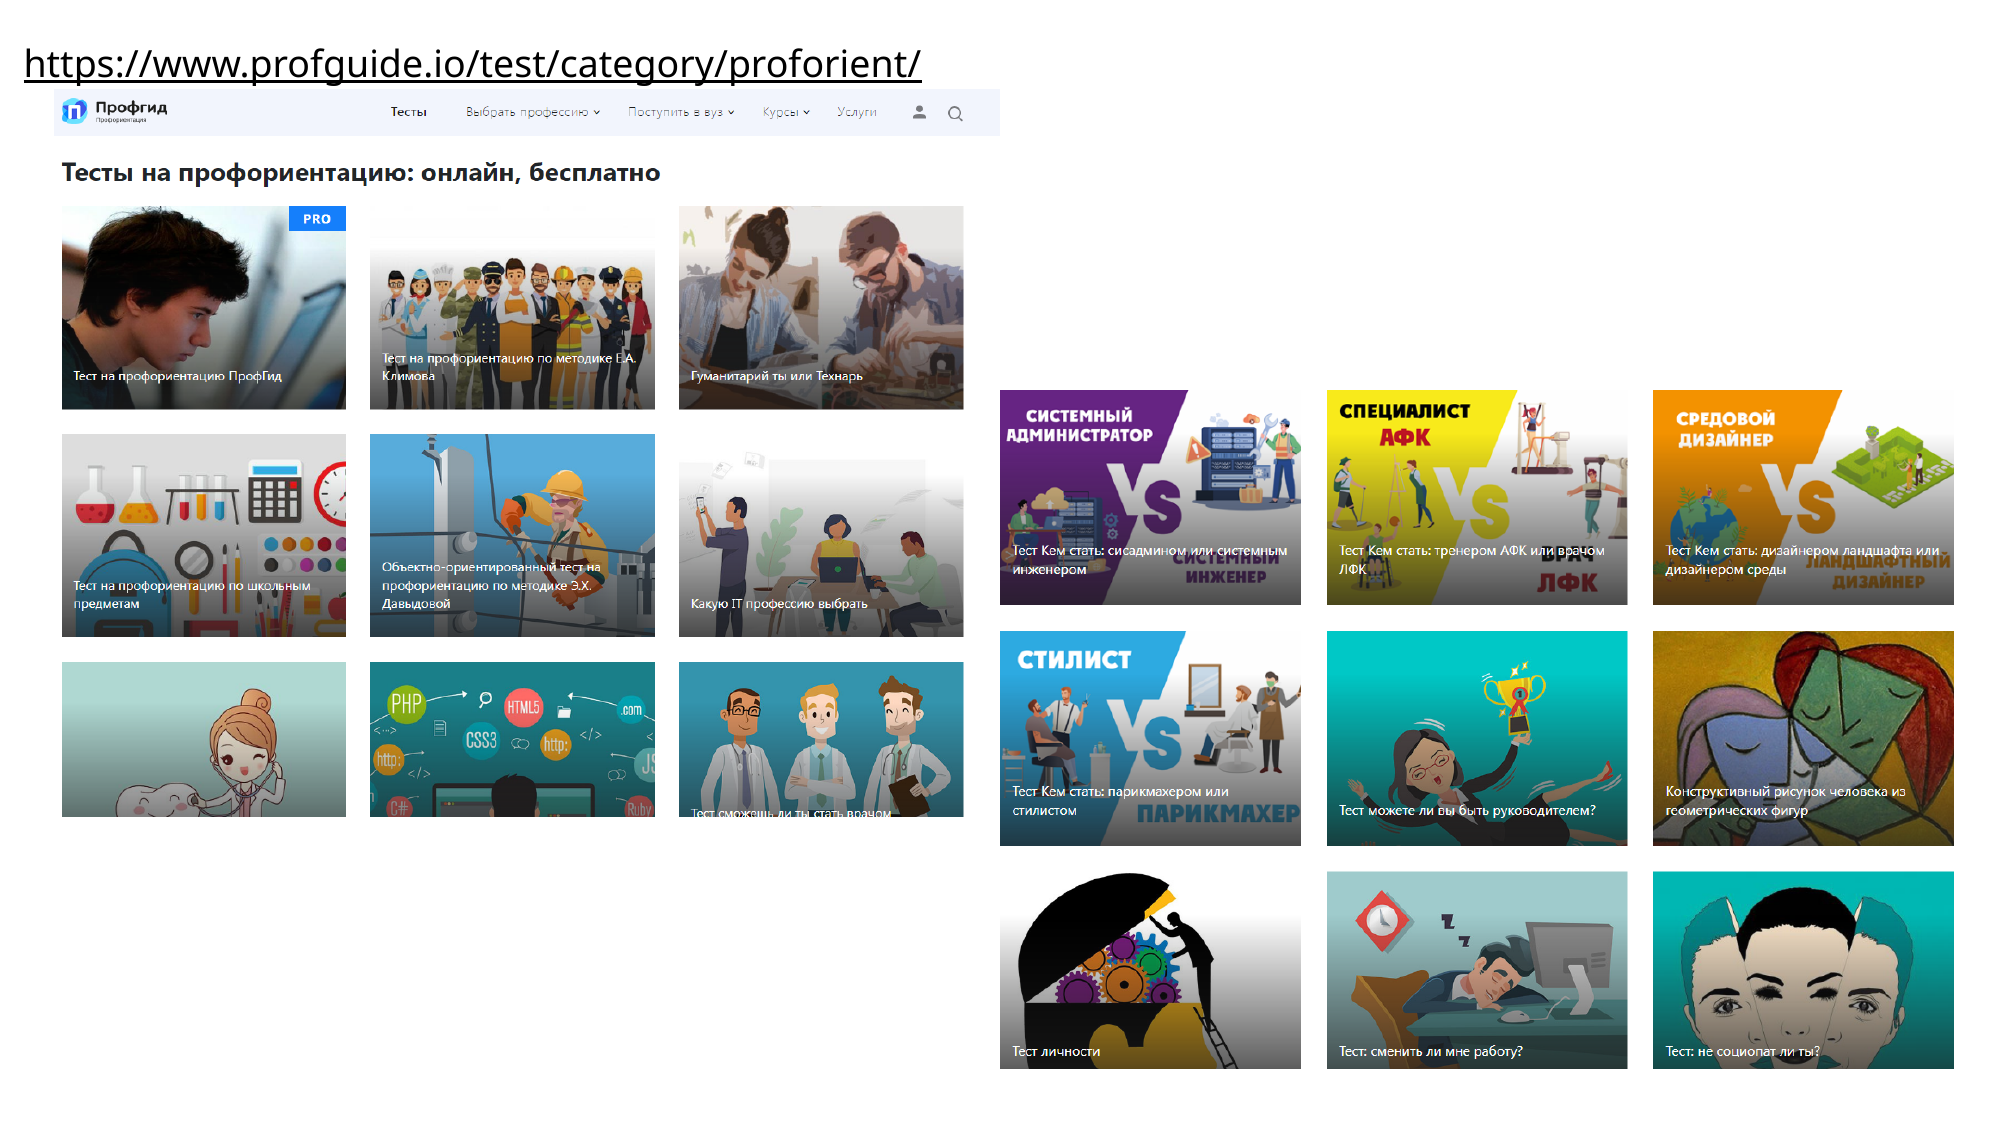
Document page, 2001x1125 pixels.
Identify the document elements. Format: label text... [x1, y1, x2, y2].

picture [54, 89, 1957, 1069]
text_box https://www.profguide.io/test/category/proforient/ [8, 32, 947, 99]
